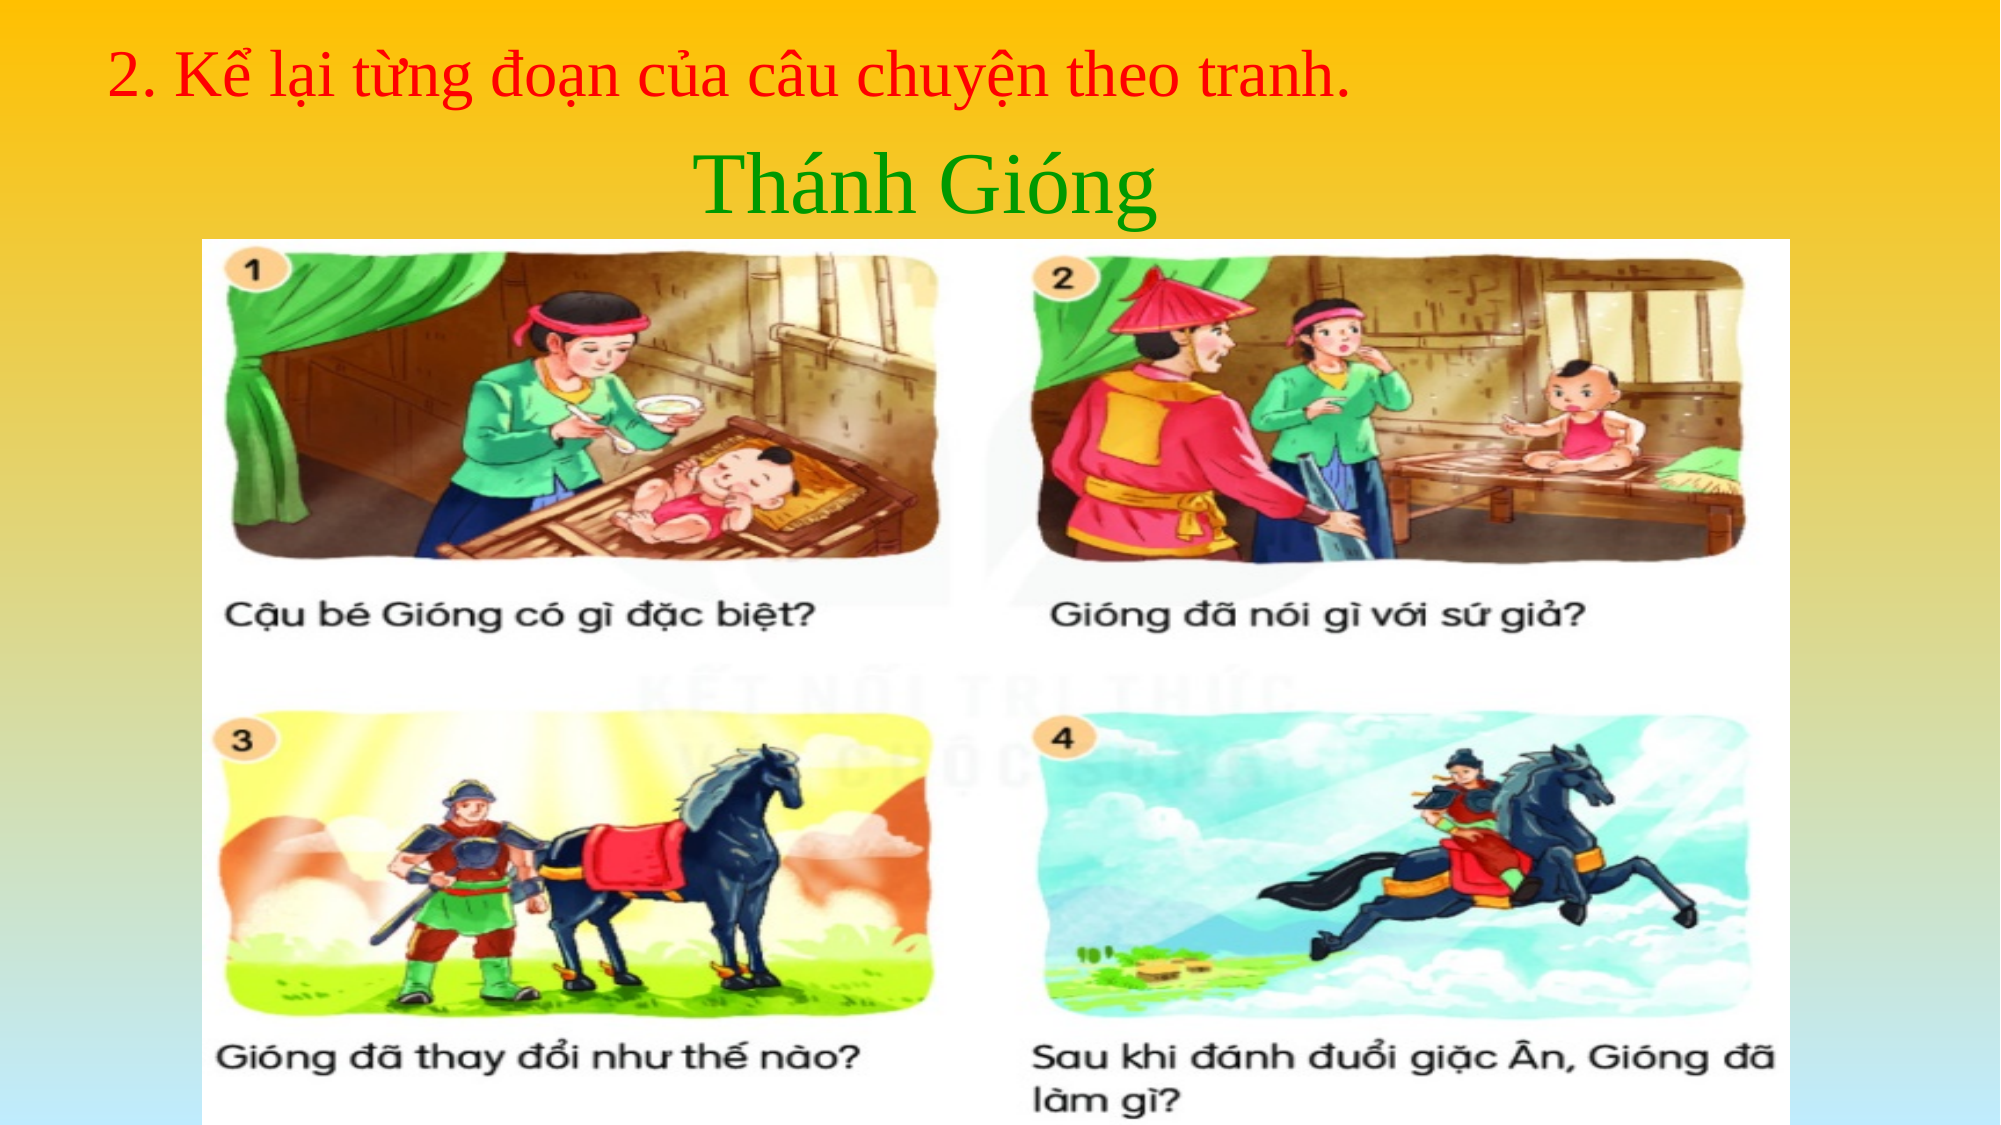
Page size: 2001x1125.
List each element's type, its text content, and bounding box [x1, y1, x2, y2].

text_box 2. Kể lại từng đoạn của câu chuyện theo tranh. [92, 22, 1484, 203]
list Thánh Gióng [677, 203, 1374, 237]
picture [201, 239, 1790, 1125]
